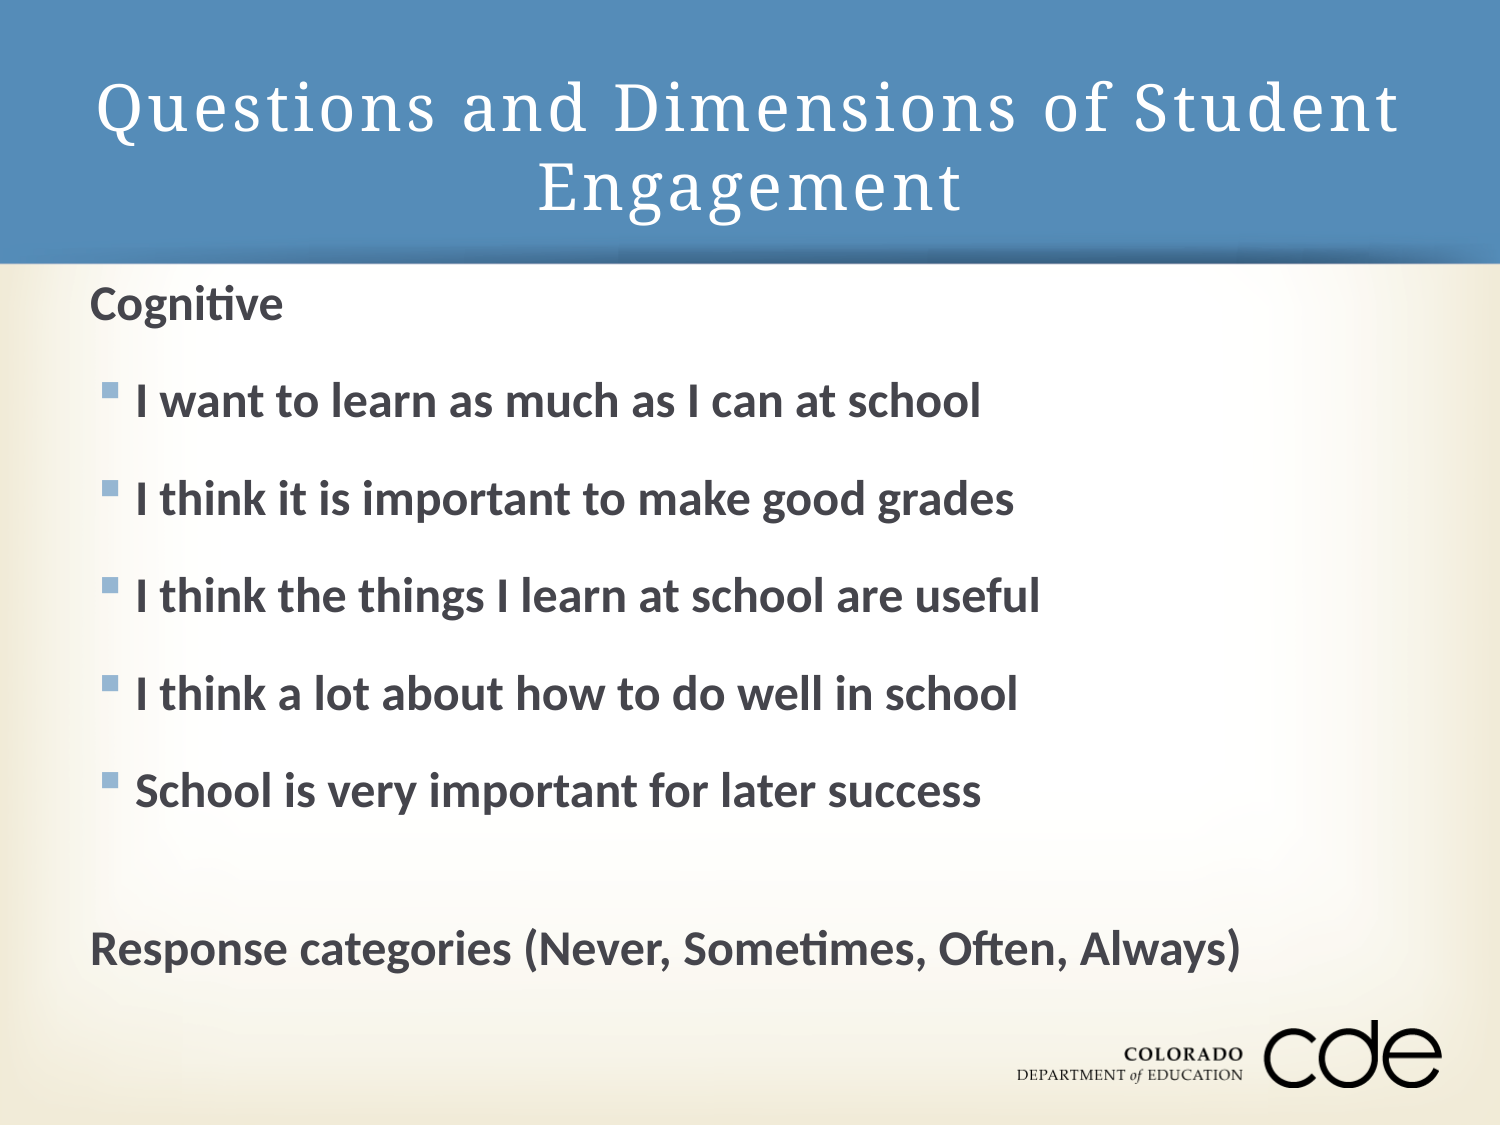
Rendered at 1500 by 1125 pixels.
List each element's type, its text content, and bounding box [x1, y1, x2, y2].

title Questions and Dimensions of Student Engagement [62, 58, 1438, 232]
list Cognitive I want to learn as much as I can at school I think it is important to make good grades I think the things I learn at school are useful I think a lot about how to do well in school School is very important for later success Response categories (Never, Sometimes, Often, Always) [75, 262, 1425, 1075]
picture [0, 0, 1500, 1125]
